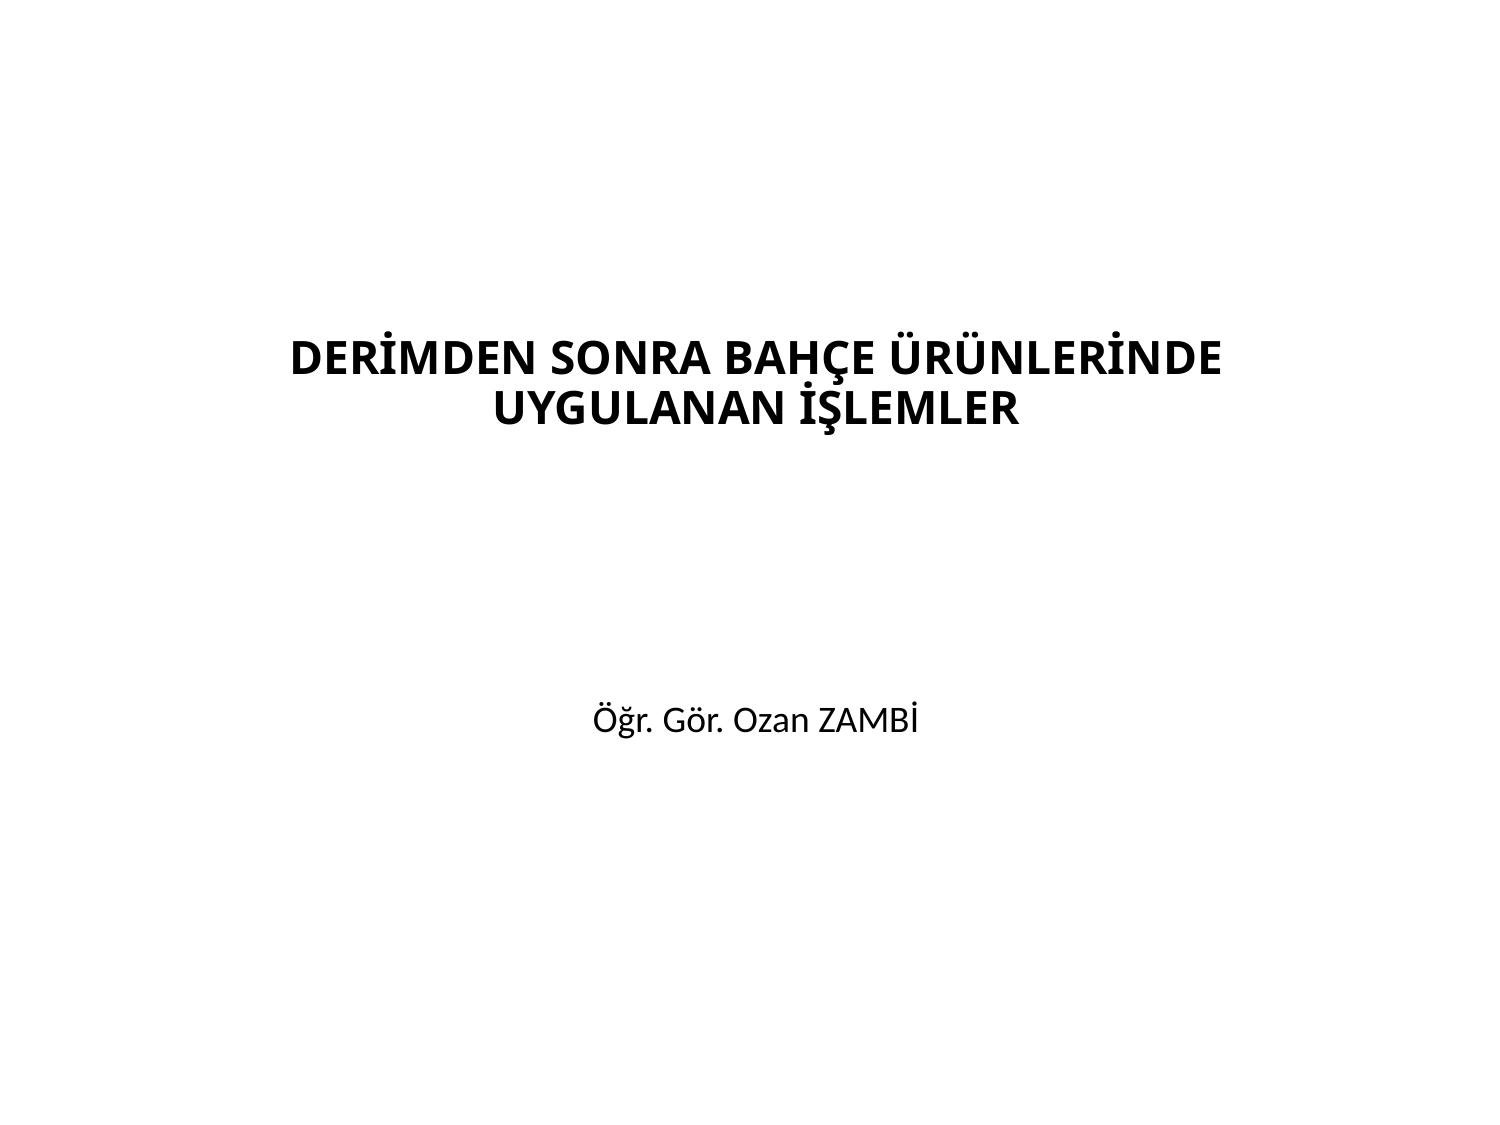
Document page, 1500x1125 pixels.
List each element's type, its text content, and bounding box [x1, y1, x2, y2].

subtitle Öğr. Gör. Ozan ZAMBİ [174, 692, 1338, 765]
title DERİMDEN SONRA BAHÇE ÜRÜNLERİNDE UYGULANAN İŞLEMLER [133, 326, 1380, 442]
